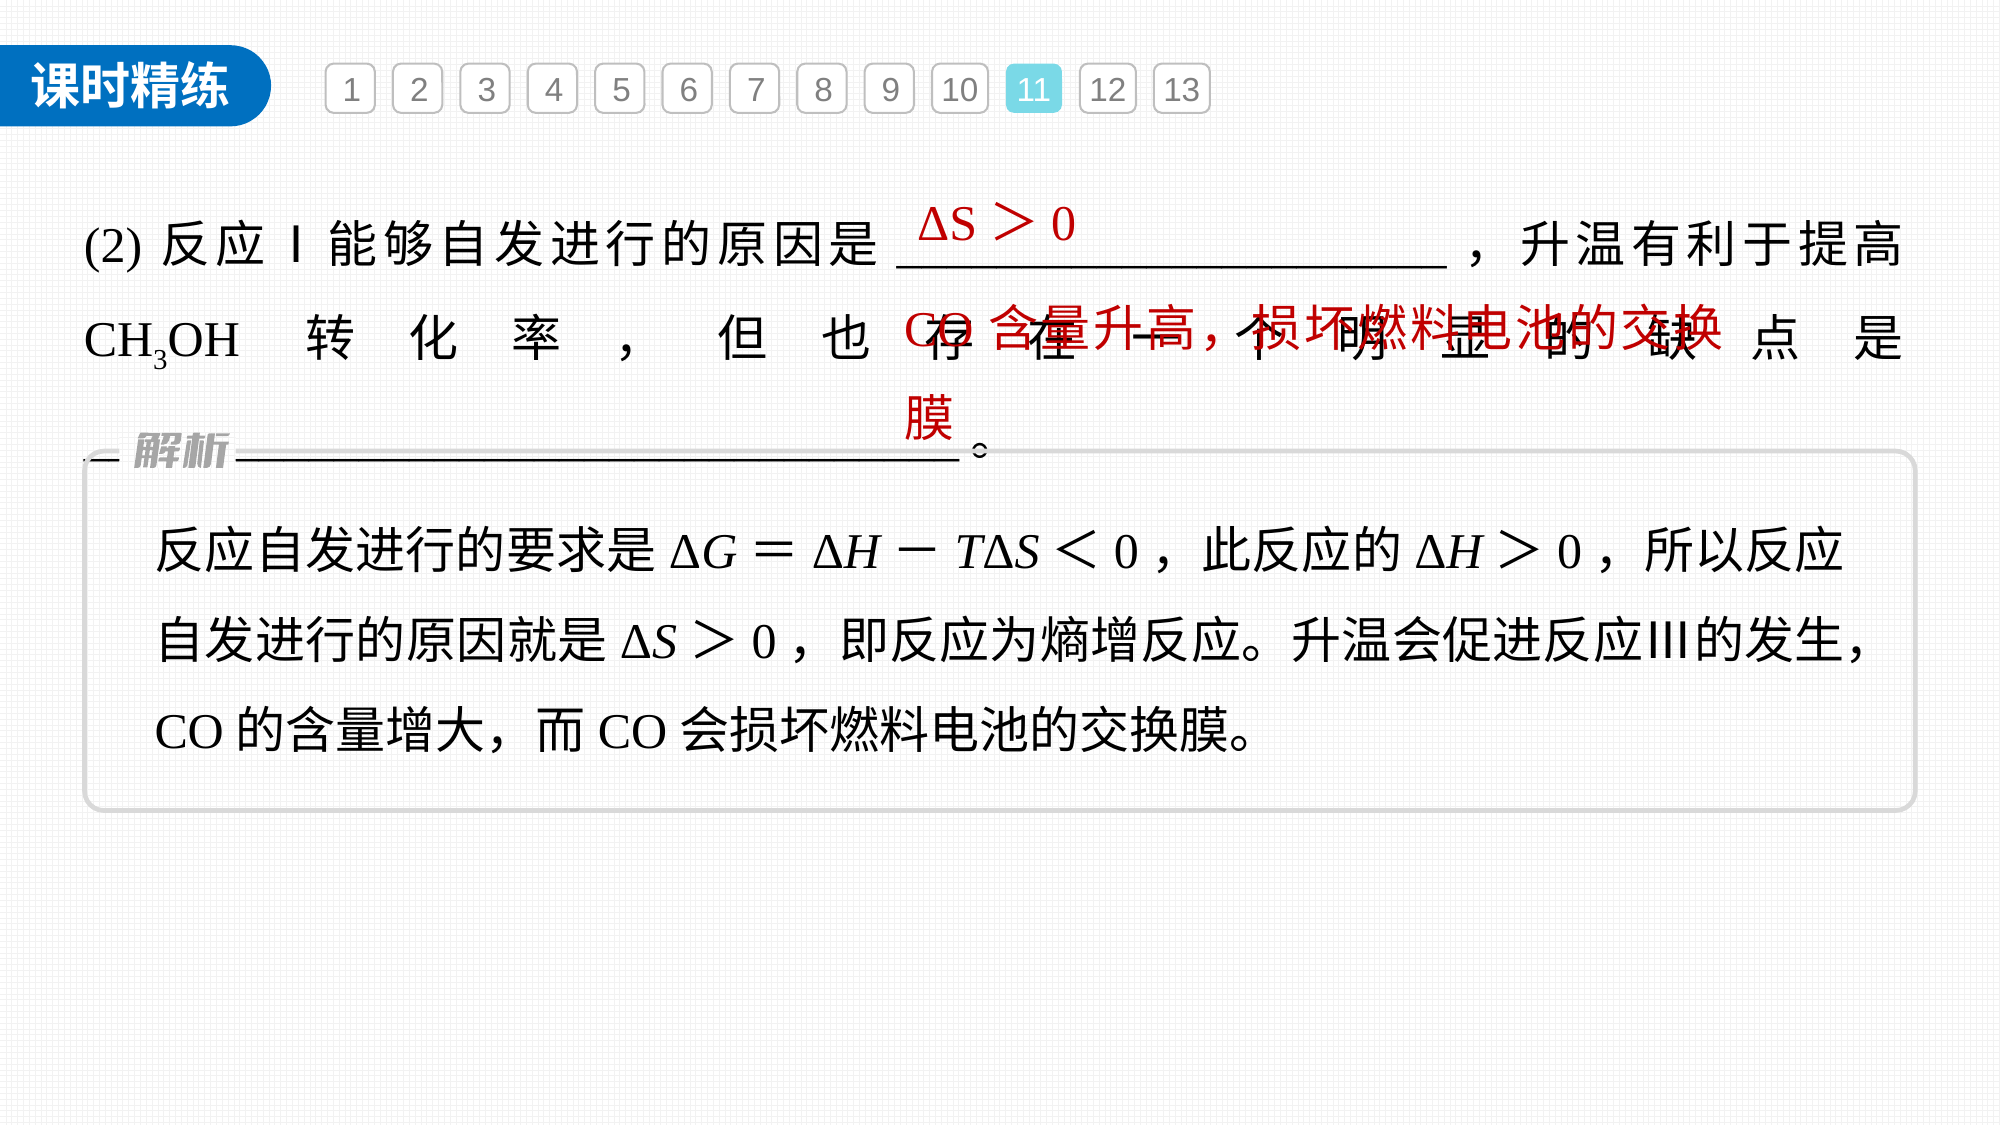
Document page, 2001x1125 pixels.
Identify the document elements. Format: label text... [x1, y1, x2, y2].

text_box 12 [1078, 62, 1138, 114]
text_box 13 [1152, 62, 1211, 114]
text_box ΔS＞0 [902, 183, 1091, 259]
text_box 1 [324, 62, 376, 114]
text_box 2 [391, 62, 444, 114]
text_box 4 [526, 62, 579, 114]
text_box (2)反应Ⅰ能够自发进行的原因是______________________，升温有利于提高CH3OH转化率，但也存在一个明显的缺点是___________________________________。 [63, 172, 1936, 476]
text_box 11 [1004, 62, 1064, 114]
text_box 7 [728, 62, 781, 114]
text_box 10 [930, 62, 990, 114]
text_box 6 [661, 62, 713, 114]
text_box CO含量升高，损坏燃料电池的交换膜 [889, 259, 1739, 364]
text_box 3 [459, 62, 511, 114]
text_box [84, 432, 1916, 811]
text_box 9 [863, 62, 916, 114]
text_box 5 [594, 62, 646, 114]
text_box 8 [796, 62, 848, 114]
